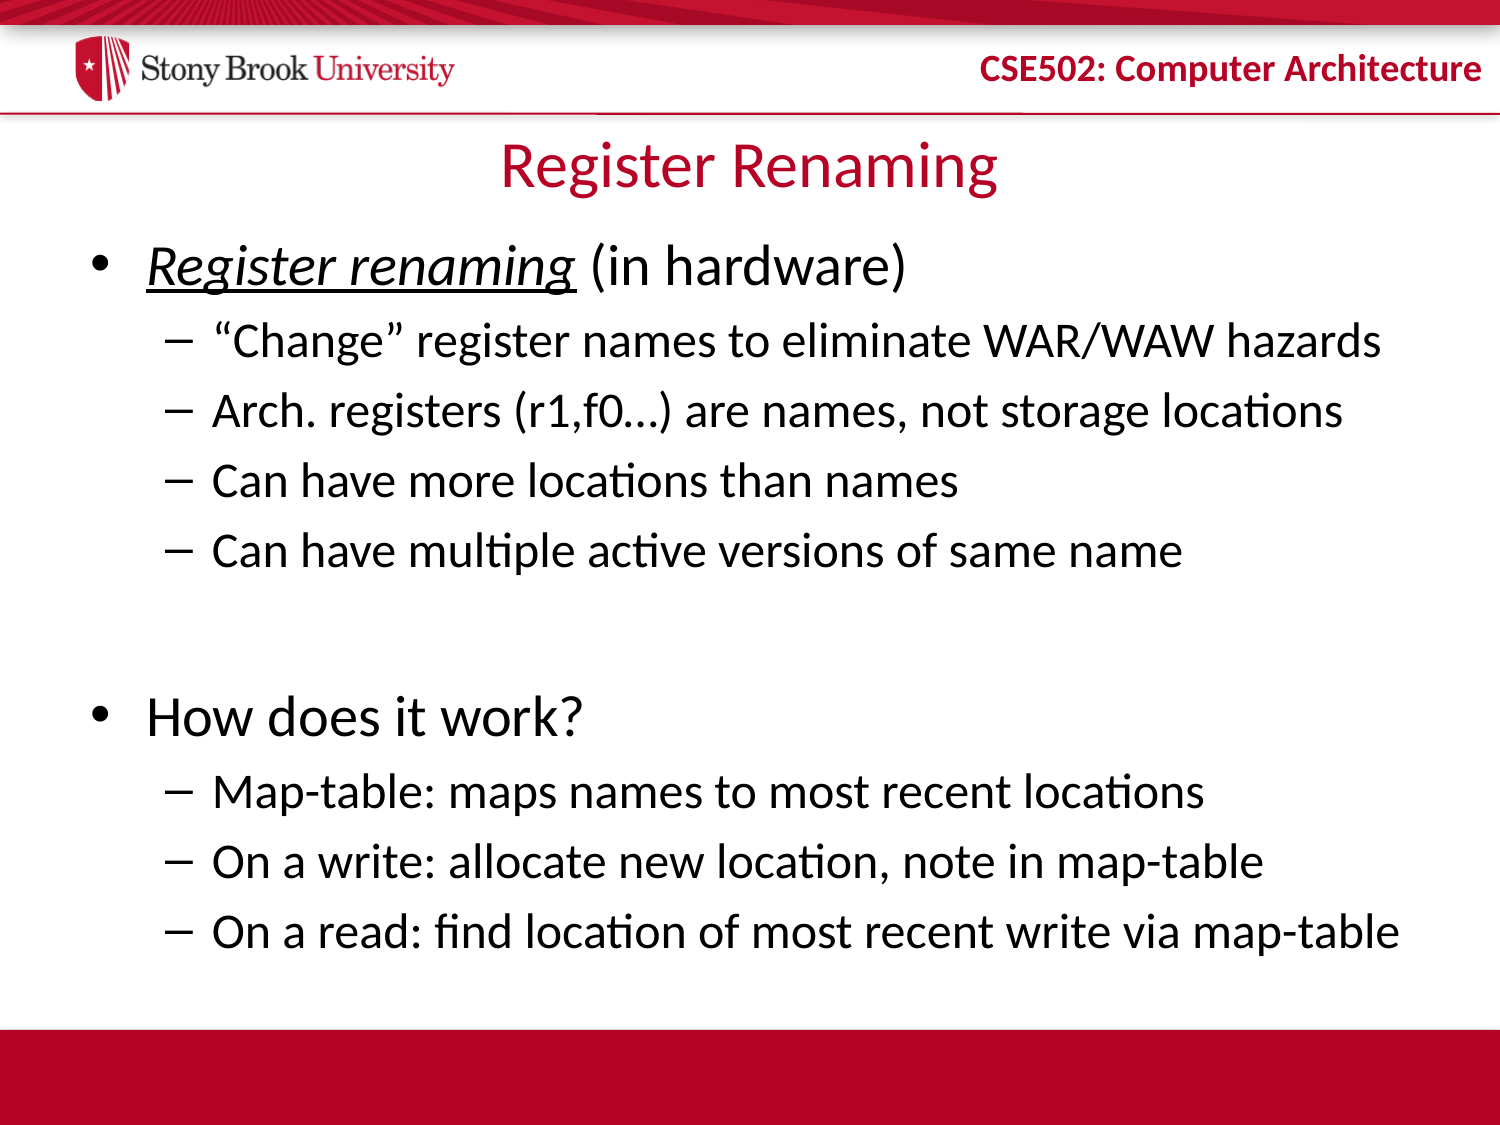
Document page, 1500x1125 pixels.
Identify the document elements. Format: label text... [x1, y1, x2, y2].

picture [0, 0, 1500, 25]
title Register Renaming [0, 113, 1500, 209]
list Register renaming (in hardware) “Change” register names to eliminate WAR/WAW hazards Arch. registers (r1,f0…) are names, not storage locations Can have more locations than names Can have multiple active versions of same name How does it work? Map-table: maps names to most recent locations On a write: allocate new location, note in map-table On a read: find location of most recent write via map-table [75, 219, 1425, 1024]
